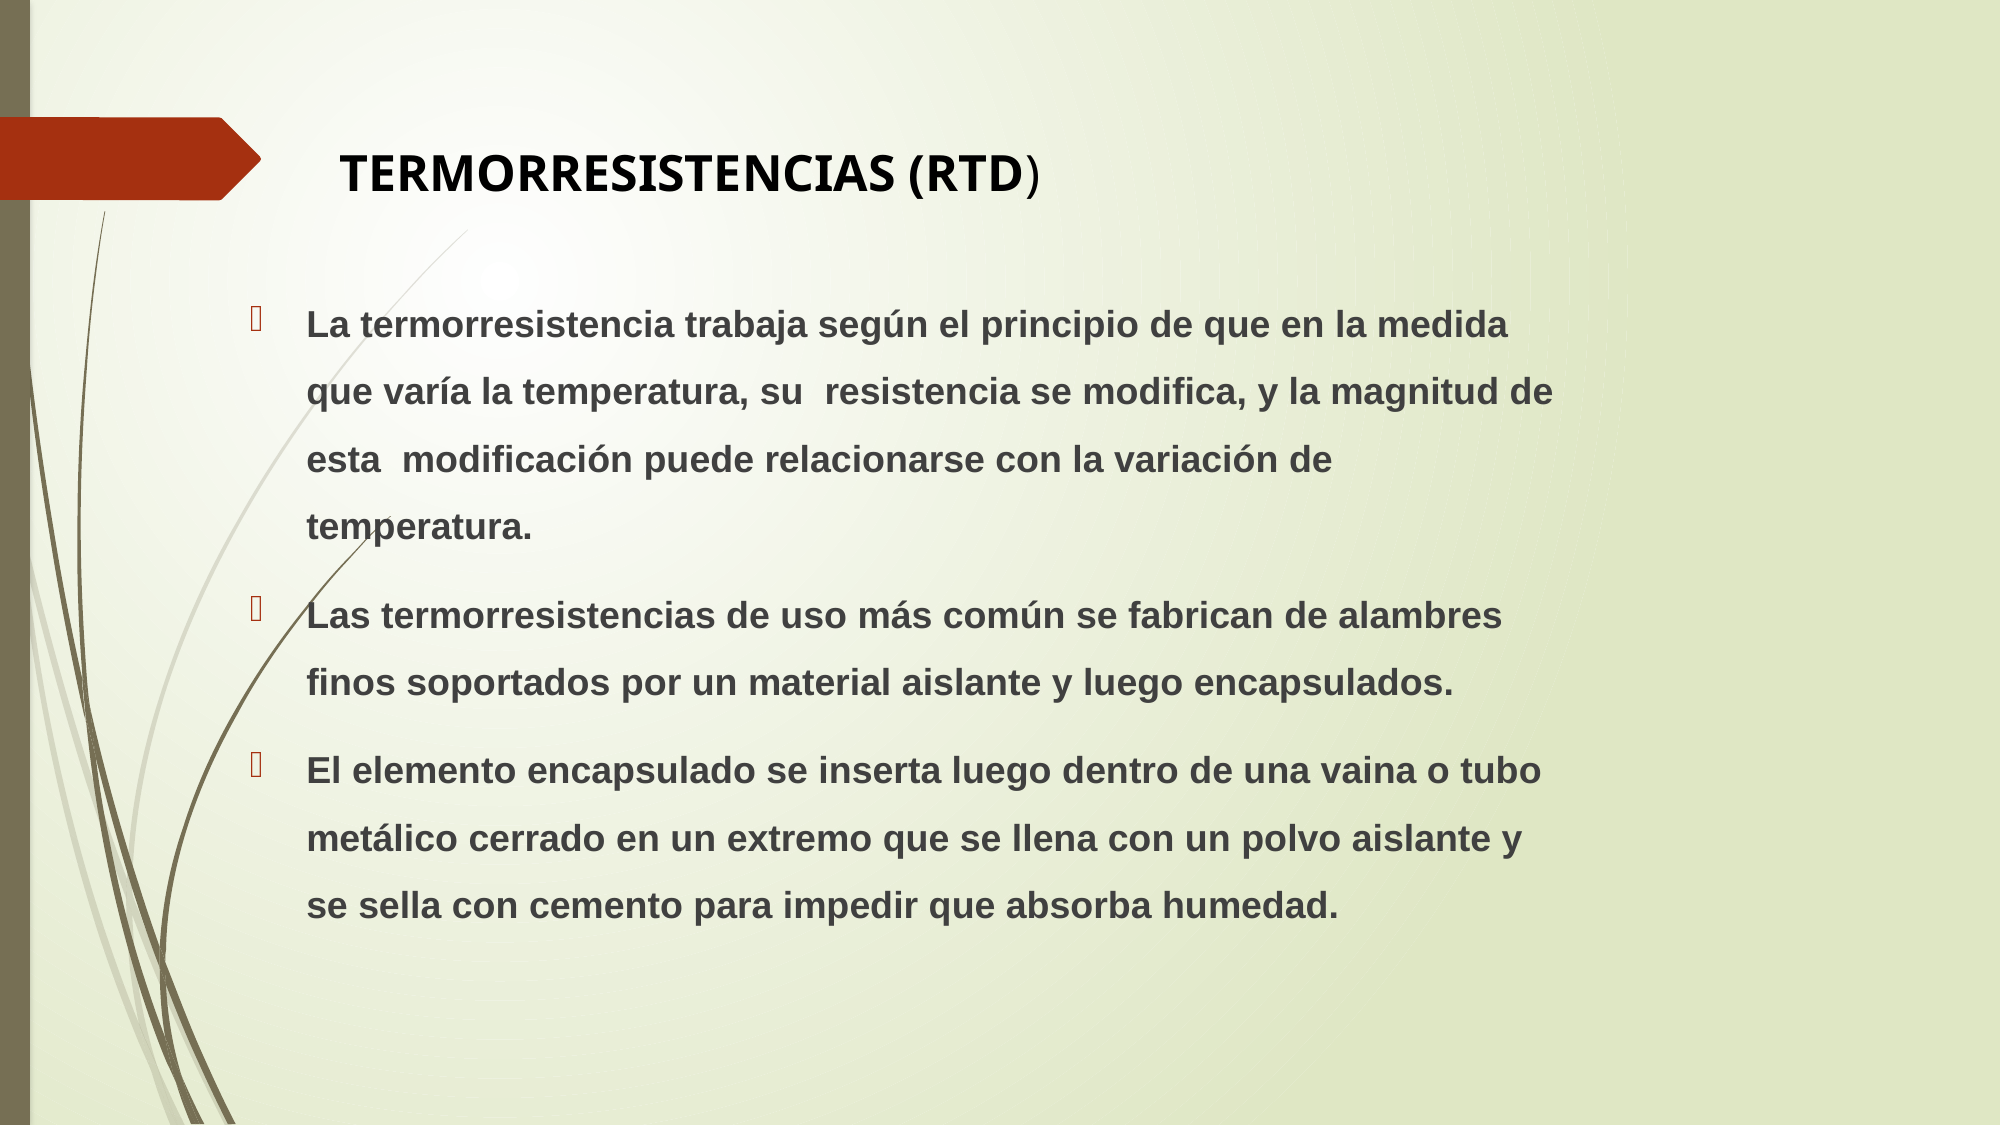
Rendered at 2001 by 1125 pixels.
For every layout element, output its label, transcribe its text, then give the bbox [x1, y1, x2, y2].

text_box TERMORRESISTENCIAS (RTD) [324, 134, 1096, 209]
list La termorresistencia trabaja según el principio de que en la medida que varía la temperatura, su resistencia se modifica, y la magnitud de esta modificación puede relacionarse con la variación de temperatura. Las termorresistencias de uso más común se fabrican de alambres finos soportados por un material aislante y luego encapsulados. El elemento encapsulado se inserta luego dentro de una vaina o tubo metálico cerrado en un extremo que se llena con un polvo aislante y se sella con cemento para impedir que absorba humedad. [234, 269, 1585, 988]
